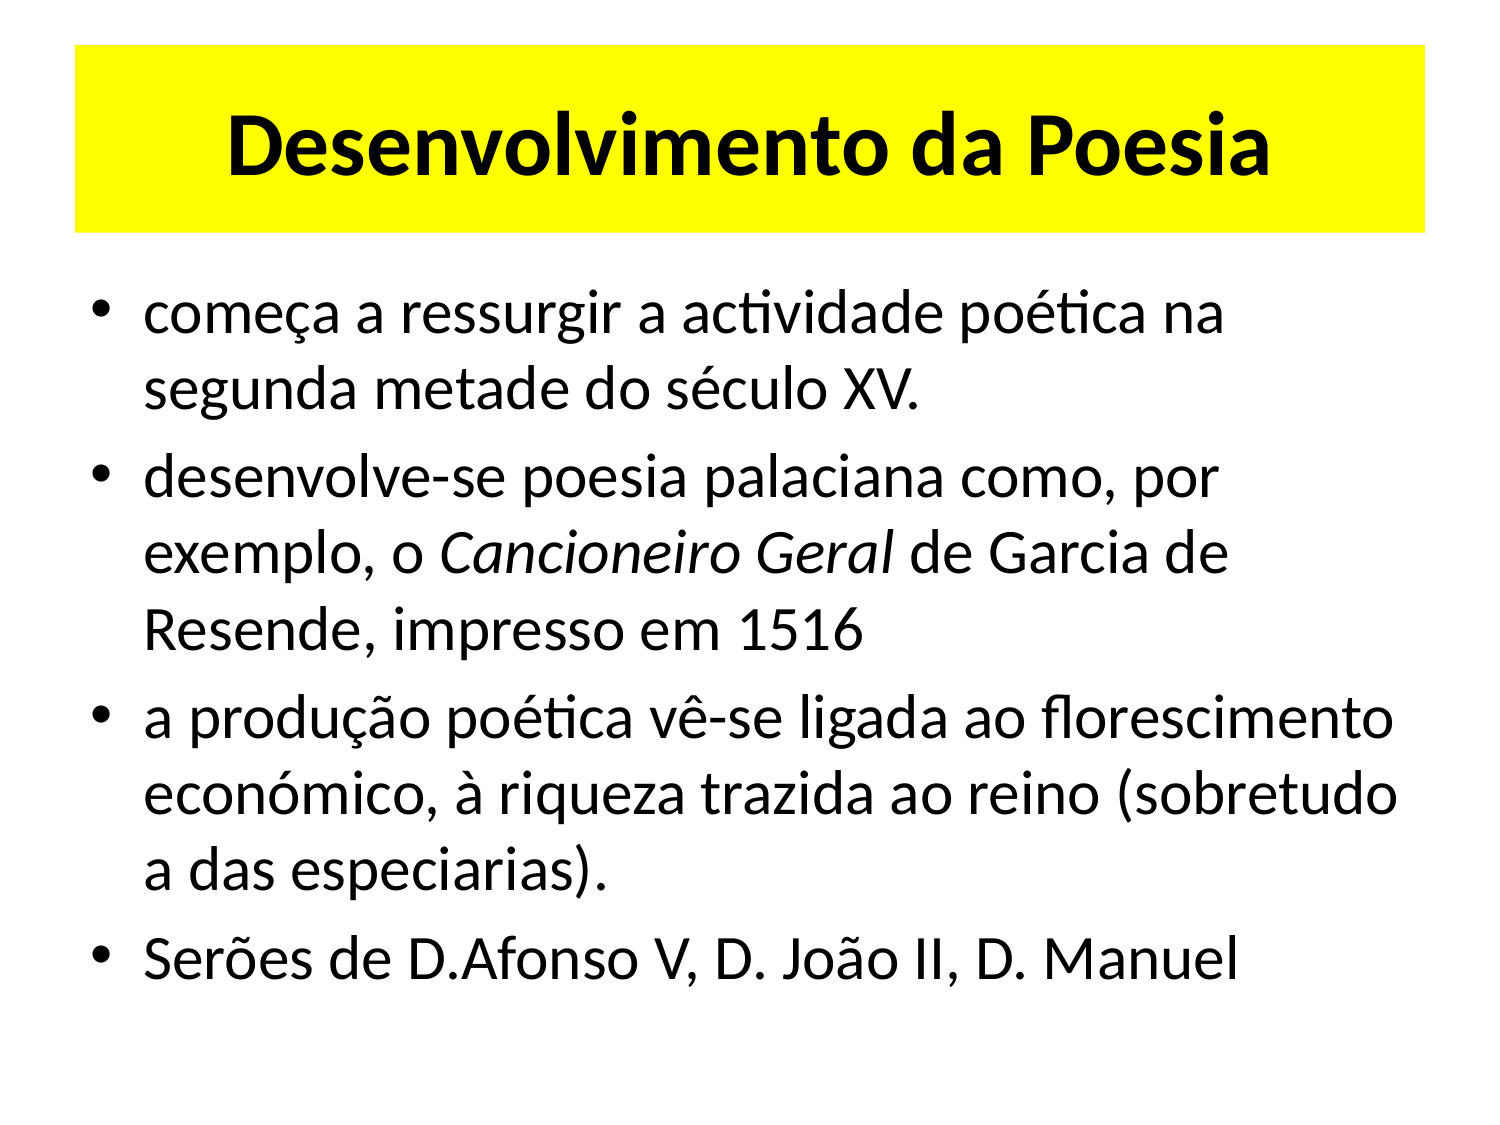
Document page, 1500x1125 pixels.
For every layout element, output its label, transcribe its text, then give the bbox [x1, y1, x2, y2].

list começa a ressurgir a actividade poética na segunda metade do século XV. desenvolve-se poesia palaciana como, por exemplo, o Cancioneiro Geral de Garcia de Resende, impresso em 1516 a produção poética vê-se ligada ao florescimento económico, à riqueza trazida ao reino (sobretudo a das especiarias). Serões de D.Afonso V, D. João II, D. Manuel [75, 262, 1425, 1005]
title Desenvolvimento da Poesia [75, 45, 1425, 233]
